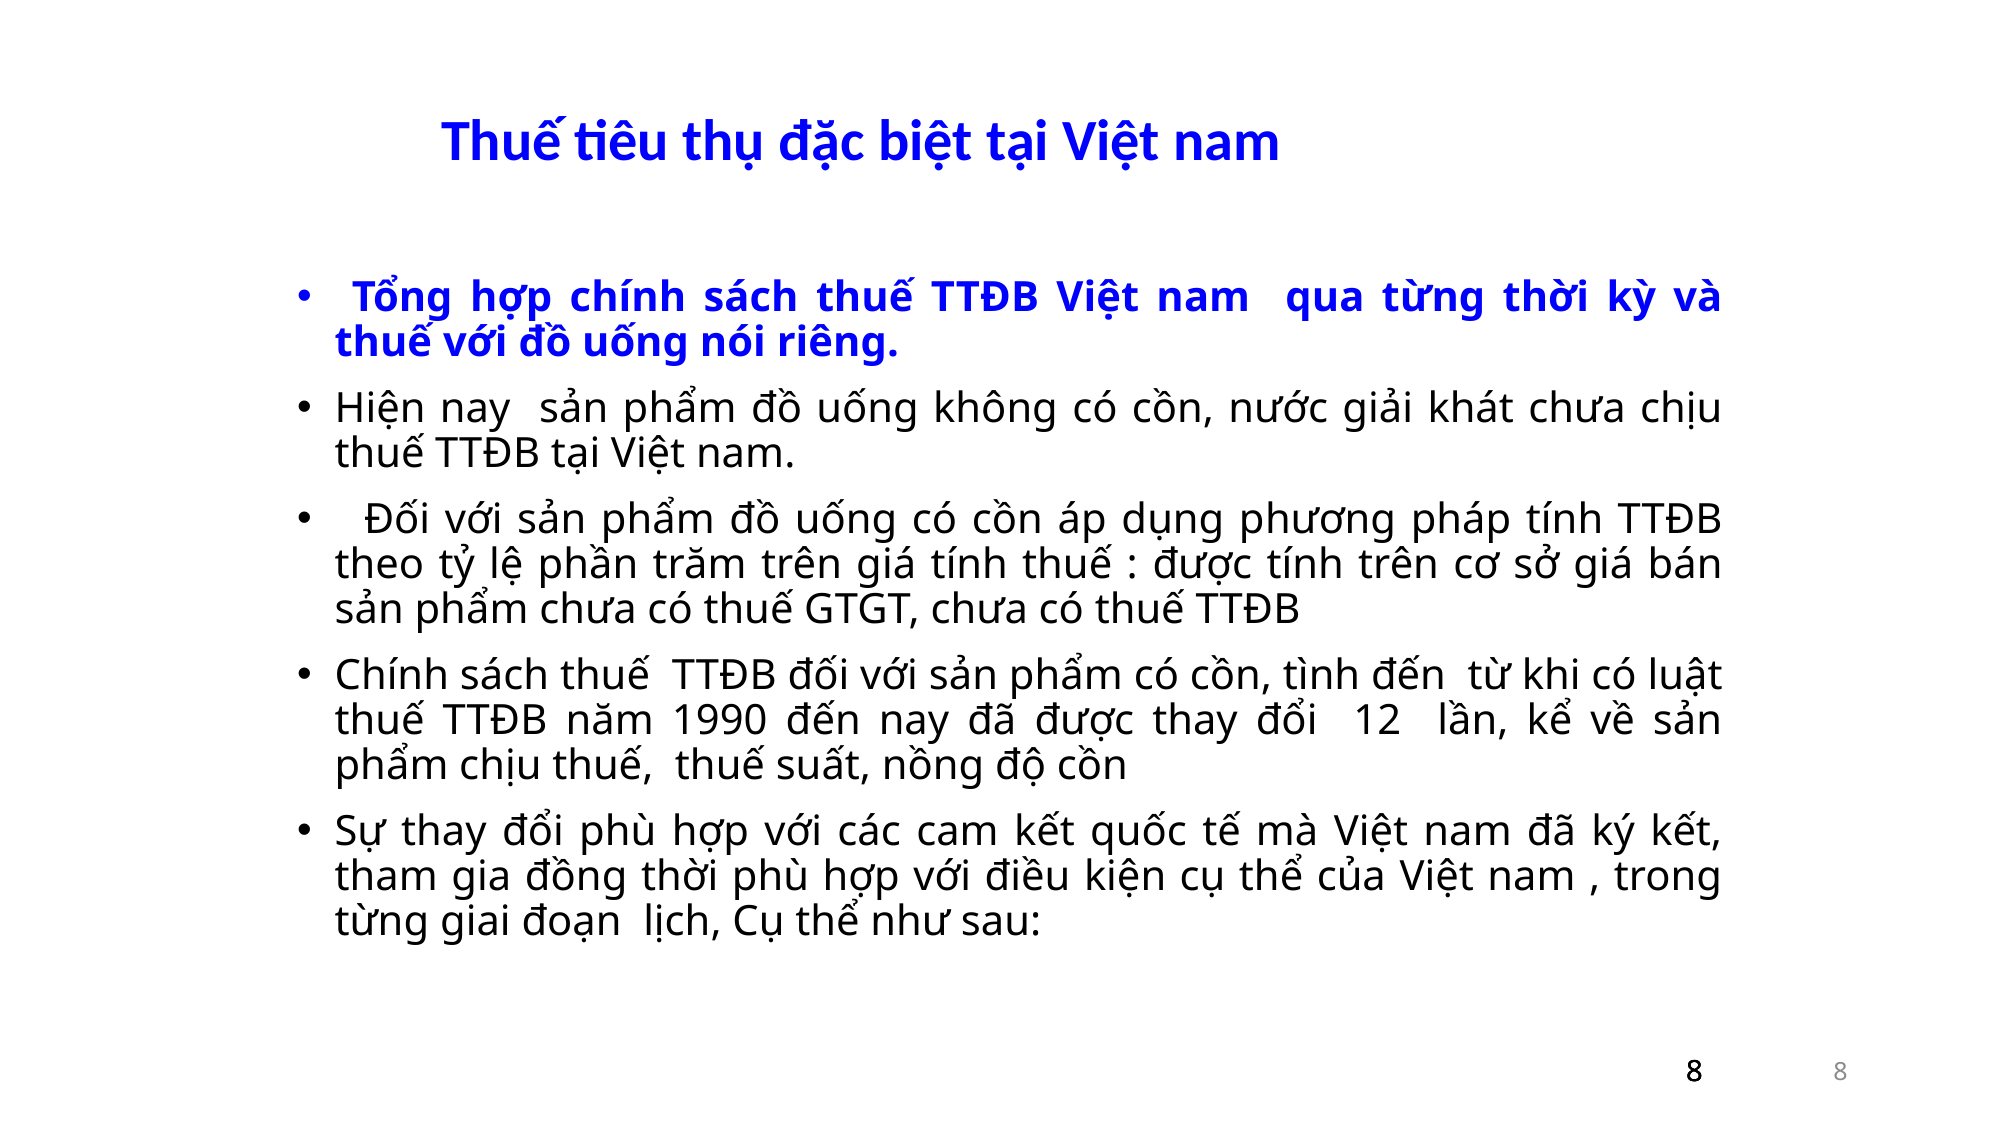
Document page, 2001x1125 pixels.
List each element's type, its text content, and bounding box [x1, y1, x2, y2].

slide_number 8 [1412, 1042, 1863, 1103]
title Thuế tiêu thụ đặc biệt tại Việt nam [304, 69, 1774, 214]
text_box 8 [1405, 1024, 1718, 1100]
list Tổng hợp chính sách thuế TTĐB Việt nam qua từng thời kỳ và thuế với đồ uống nói riêng. Hiện nay sản phẩm đồ uống không có cồn, nước giải khát chưa chịu thuế TTĐB tại Việt nam. Đối với sản phẩm đồ uống có cồn áp dụng phương pháp tính TTĐB theo tỷ lệ phần trăm trên giá tính thuế : được tính trên cơ sở giá bán sản phẩm chưa có thuế GTGT, chưa có thuế TTĐB Chính sách thuế TTĐB đối với sản phẩm có cồn, tình đến từ khi có luật thuế TTĐB năm 1990 đến nay đã được thay đổi 12 lần, kể về sản phẩm chịu thuế, thuế suất, nồng độ cồn Sự thay đổi phù hợp với các cam kết quốc tế mà Việt nam đã ký kết, tham gia đồng thời phù hợp với điều kiện cụ thể của Việt nam , trong từng giai đoạn lịch, Cụ thể như sau: [281, 267, 1738, 980]
